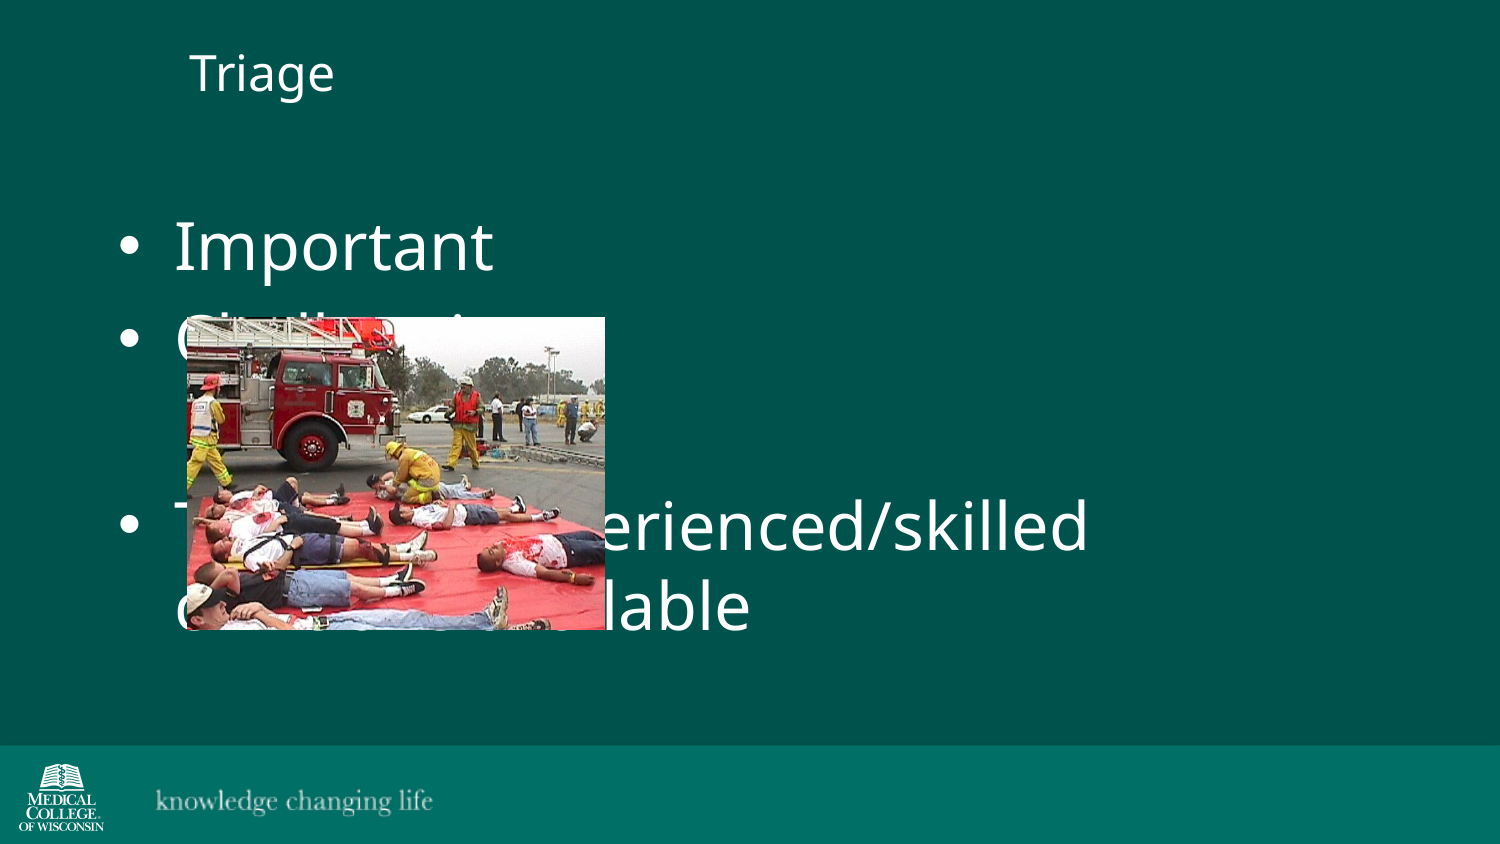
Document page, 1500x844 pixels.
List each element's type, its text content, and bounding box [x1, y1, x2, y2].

picture [19, 764, 104, 831]
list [187, 316, 605, 631]
list Important Challenging The most experienced/skilled clinicians available [103, 196, 1327, 703]
title Triage [174, 34, 1413, 211]
